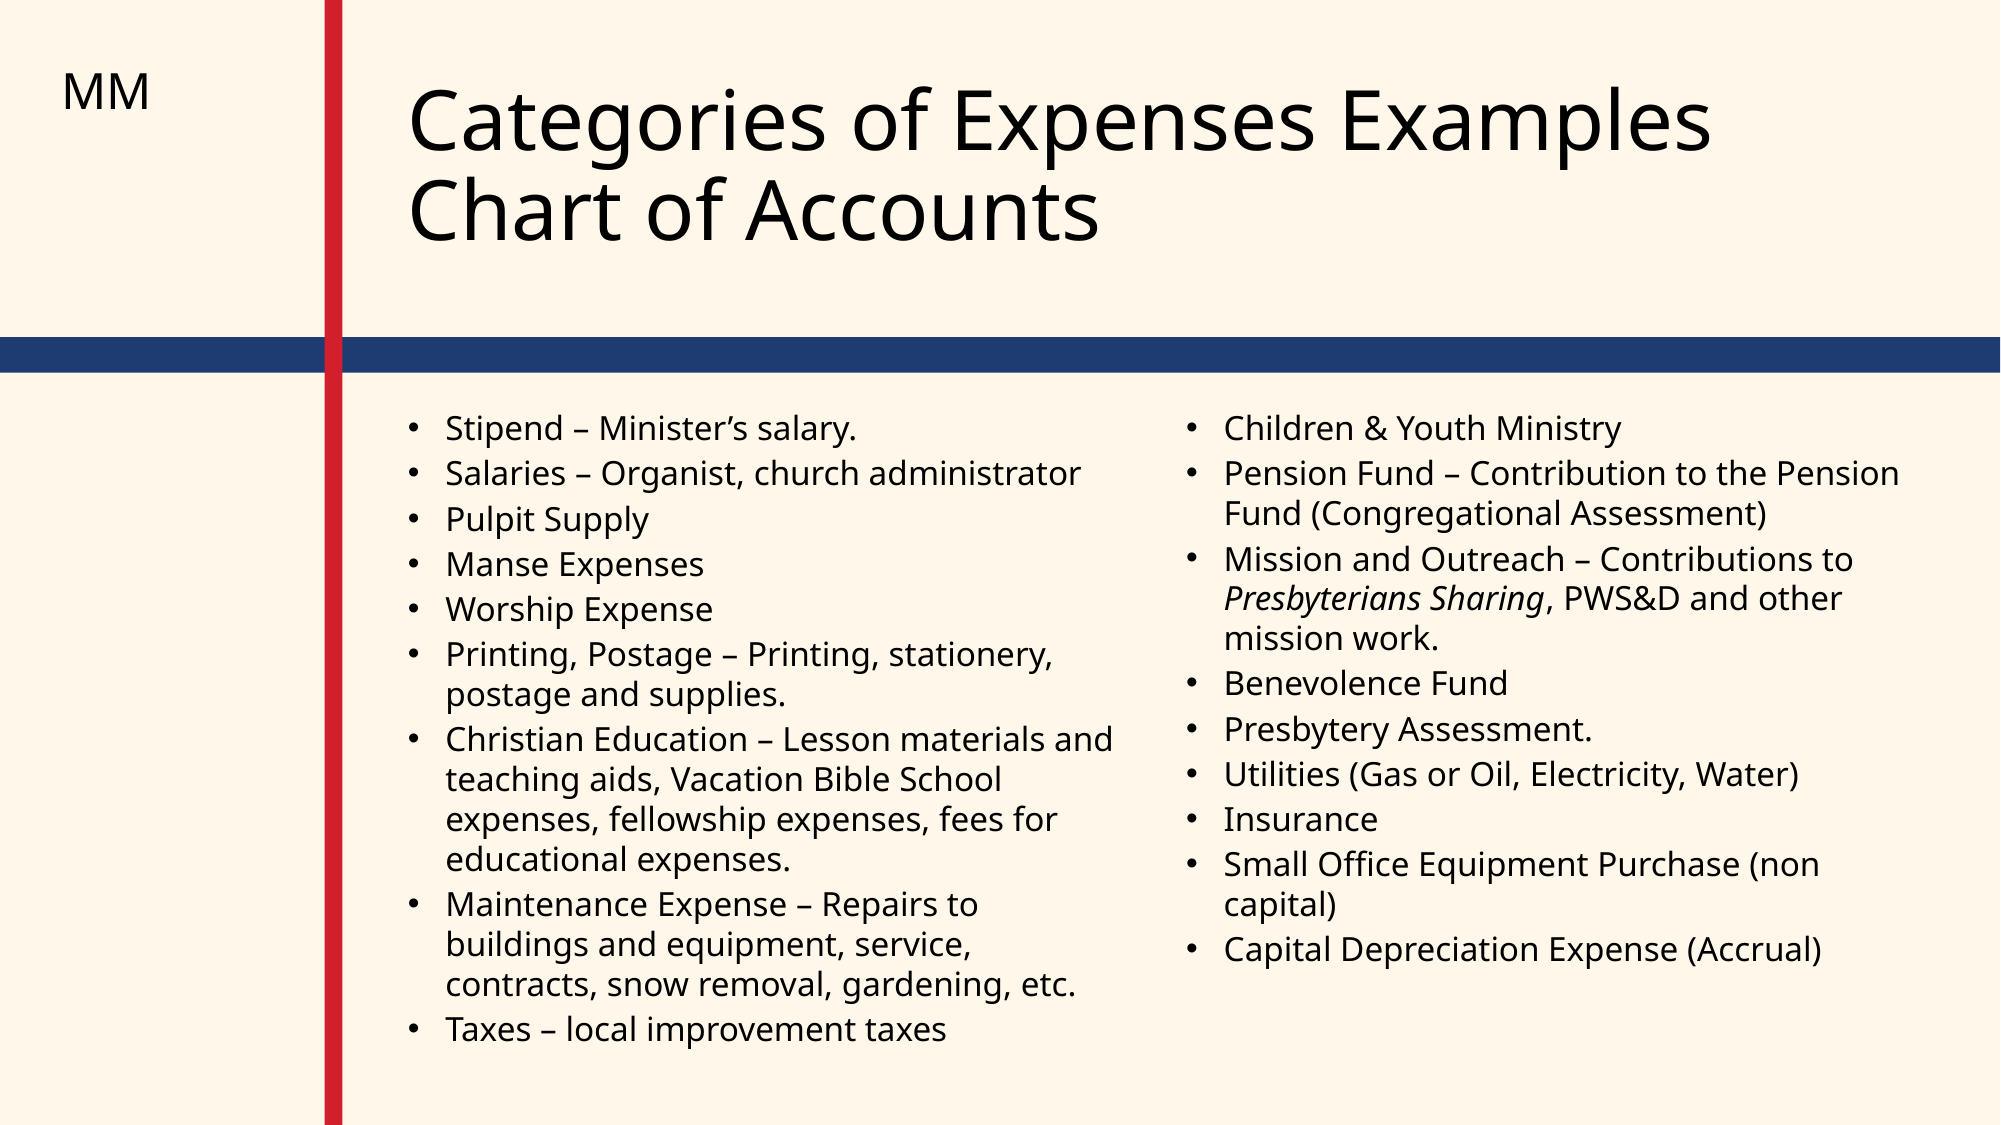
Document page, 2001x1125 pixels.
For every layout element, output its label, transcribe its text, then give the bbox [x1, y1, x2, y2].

text_box MM [46, 51, 229, 127]
title Categories of Expenses Examples Chart of Accounts [392, 59, 1863, 278]
list Stipend – Minister’s salary. Salaries – Organist, church administrator Pulpit Supply Manse Expenses Worship Expense Printing, Postage – Printing, stationery, postage and supplies. Christian Education – Lesson materials and teaching aids, Vacation Bible School expenses, fellowship expenses, fees for educational expenses. Maintenance Expense – Repairs to buildings and equipment, service, contracts, snow removal, gardening, etc. Taxes – local improvement taxes Children & Youth Ministry Pension Fund – Contribution to the Pension Fund (Congregational Assessment) Mission and Outreach – Contributions to Presbyterians Sharing, PWS&D and other mission work. Benevolence Fund Presbytery Assessment. Utilities (Gas or Oil, Electricity, Water) Insurance Small Office Equipment Purchase (non capital) Capital Depreciation Expense (Accrual) [392, 399, 1921, 1066]
